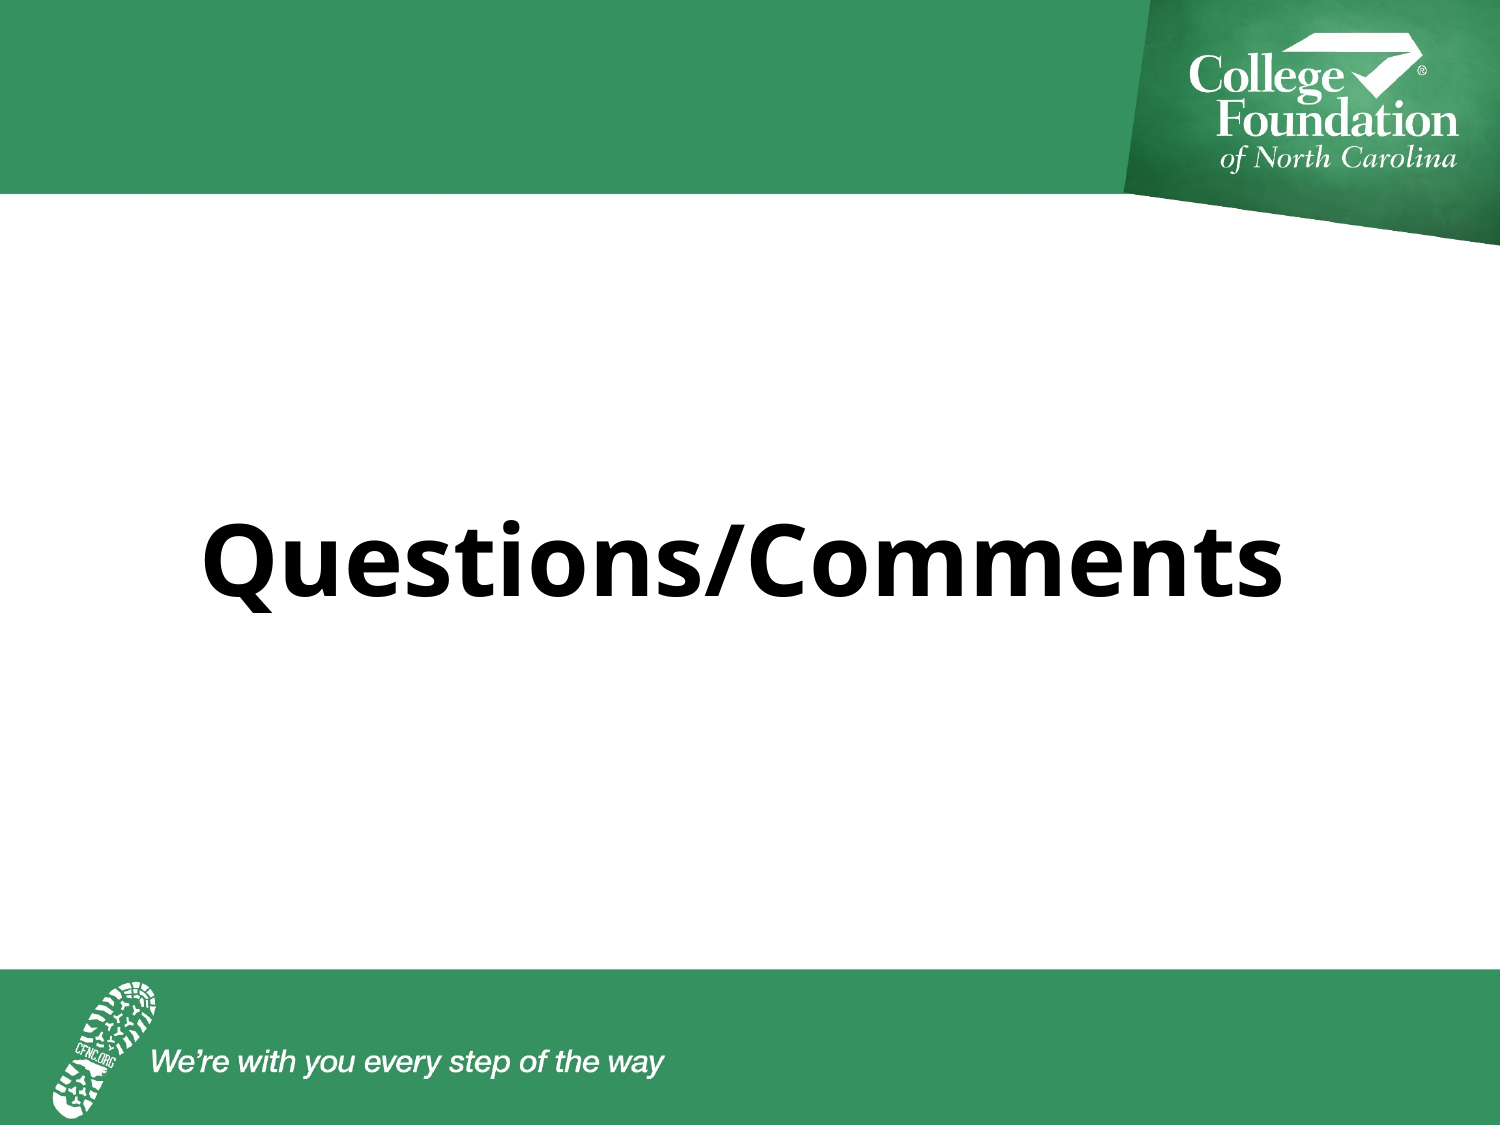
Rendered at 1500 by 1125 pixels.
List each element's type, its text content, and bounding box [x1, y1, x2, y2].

picture [0, 0, 1500, 1125]
text_box Questions/Comments [184, 488, 1302, 624]
